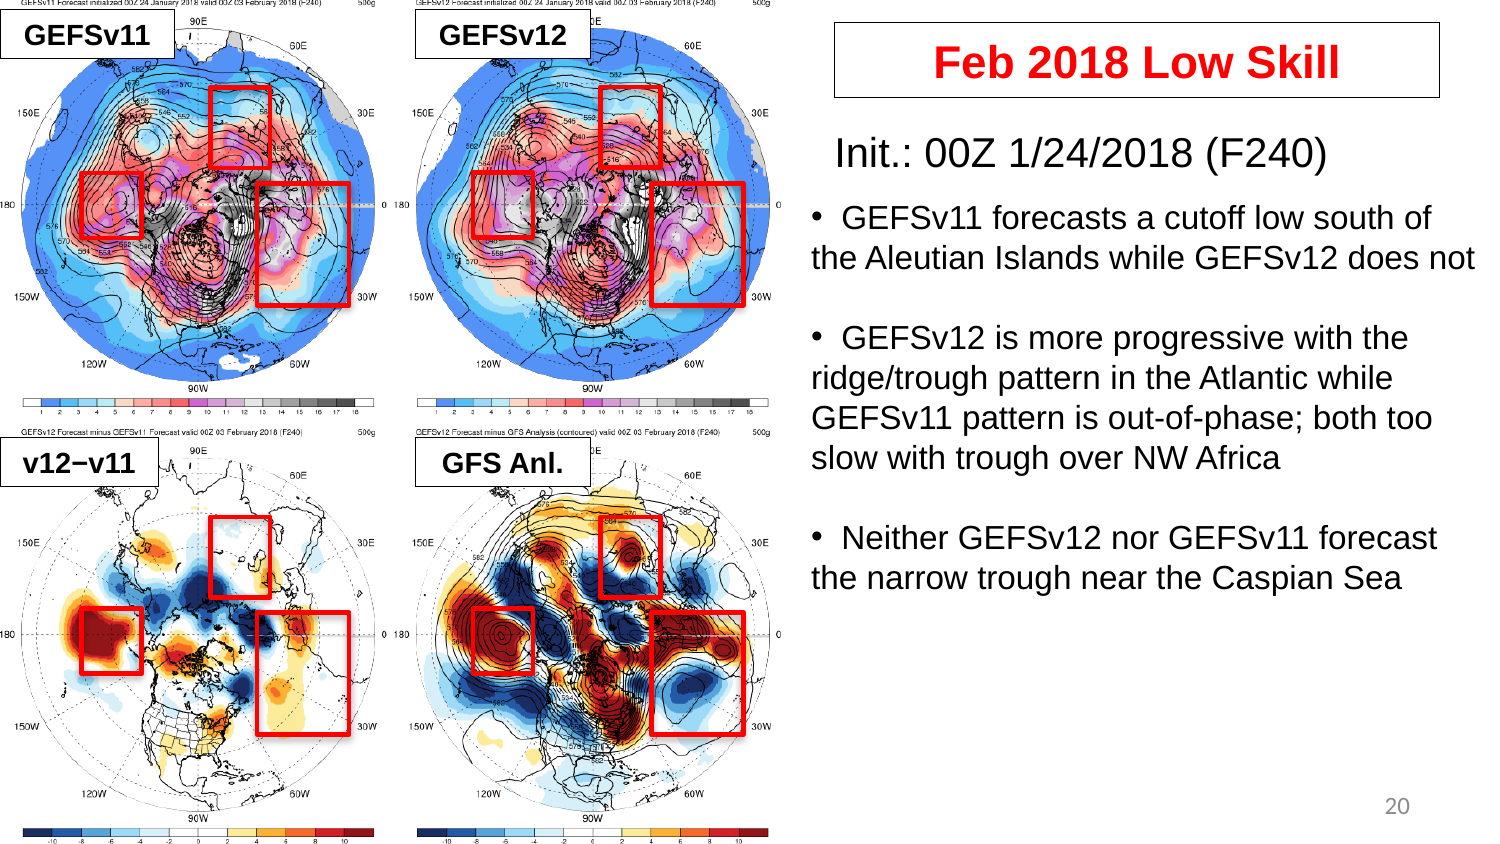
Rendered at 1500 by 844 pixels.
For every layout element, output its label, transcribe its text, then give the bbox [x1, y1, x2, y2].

text_box Feb 2018 Low Skill [834, 22, 1440, 98]
text_box Init.: 00Z 1/24/2018 (F240) [791, 115, 1500, 186]
slide_number 20 [1074, 782, 1425, 827]
text_box GEFSv11 forecasts a cutoff low south of the Aleutian Islands while GEFSv12 does not GEFSv12 is more progressive with the ridge/trough pattern in the Atlantic while GEFSv11 pattern is out-of-phase; both too slow with trough over NW Africa Neither GEFSv12 nor GEFSv11 forecast the narrow trough near the Caspian Sea [791, 186, 1500, 646]
picture [0, 0, 781, 844]
